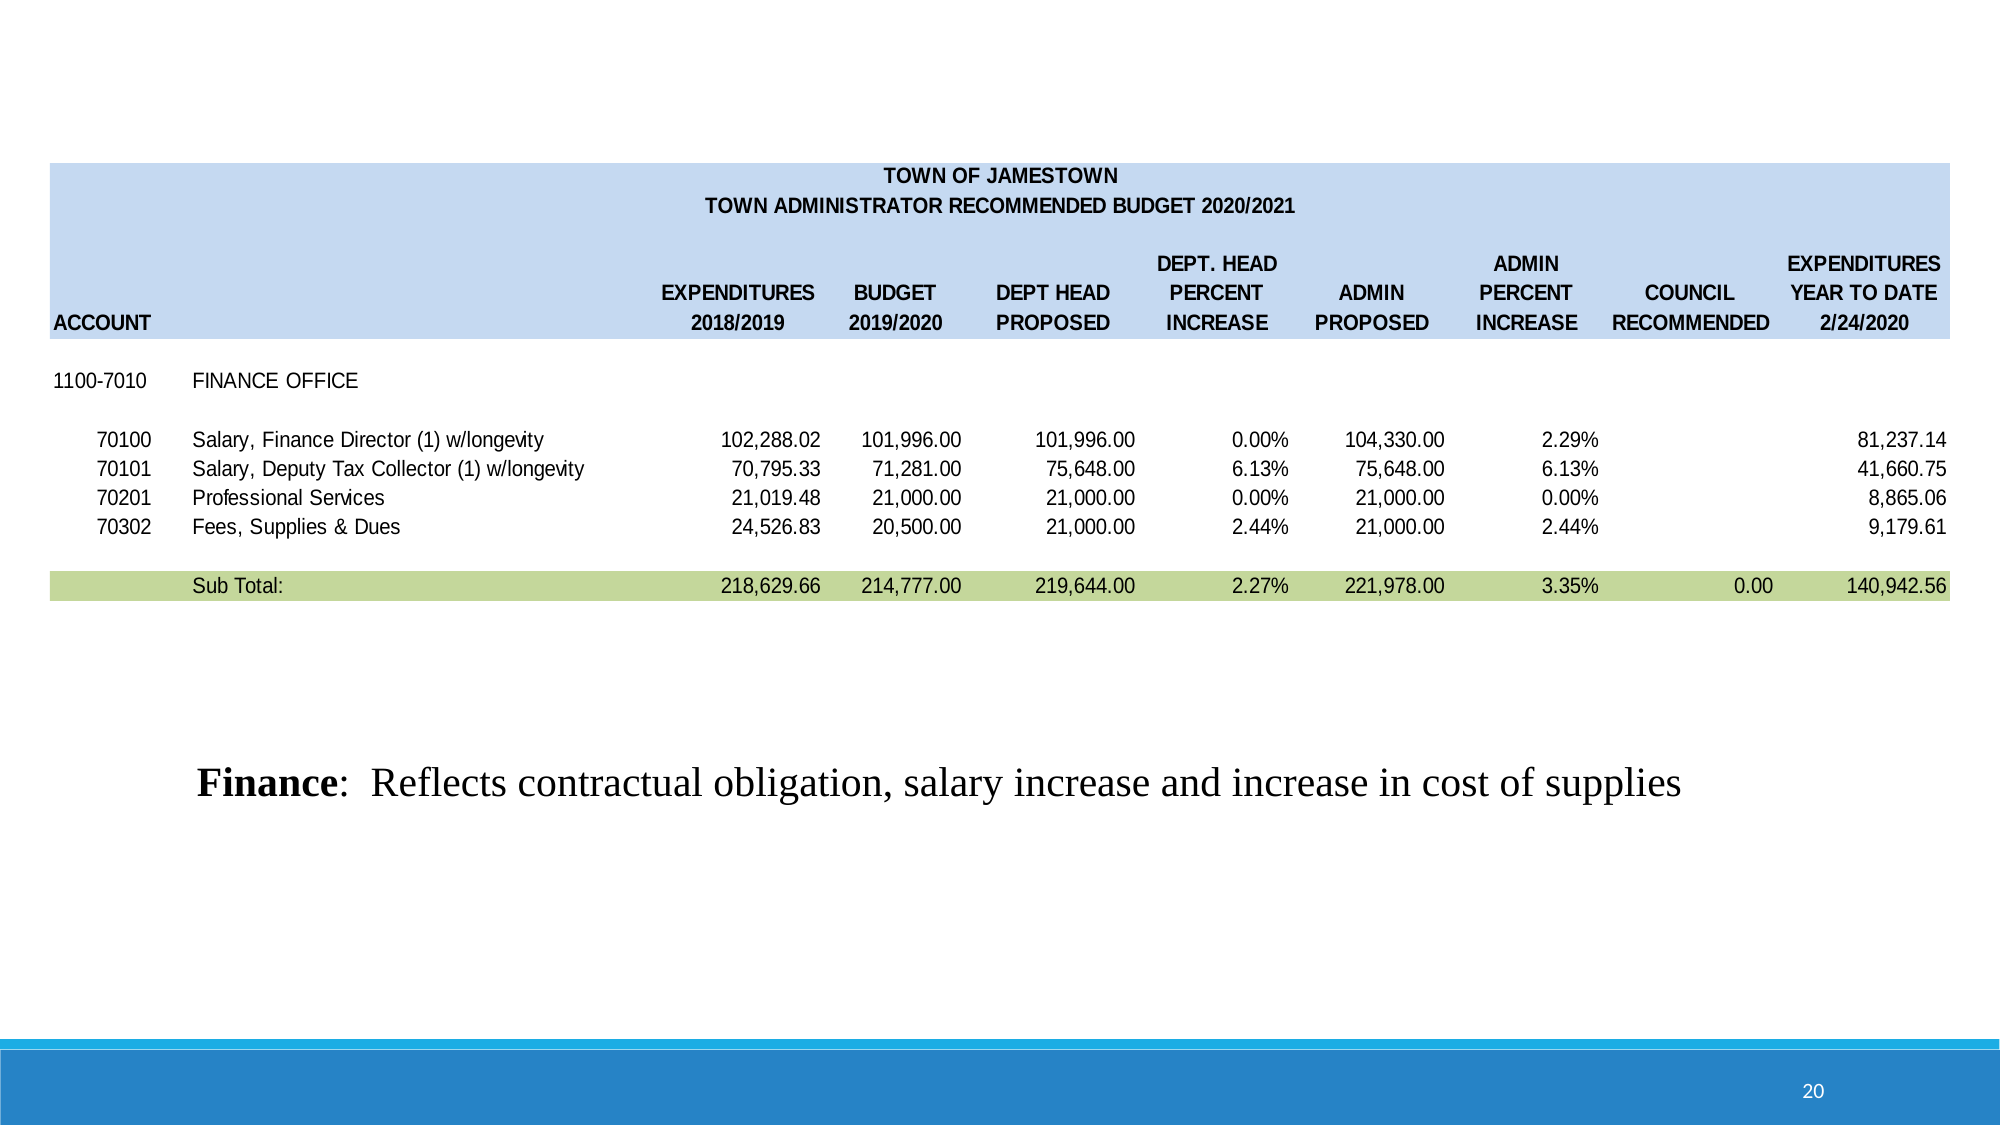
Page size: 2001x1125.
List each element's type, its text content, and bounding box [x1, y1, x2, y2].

text_box Finance: Reflects contractual obligation, salary increase and increase in cost of supplies [182, 747, 1699, 863]
slide_number 20 [1624, 1059, 1840, 1120]
picture [47, 161, 1952, 603]
